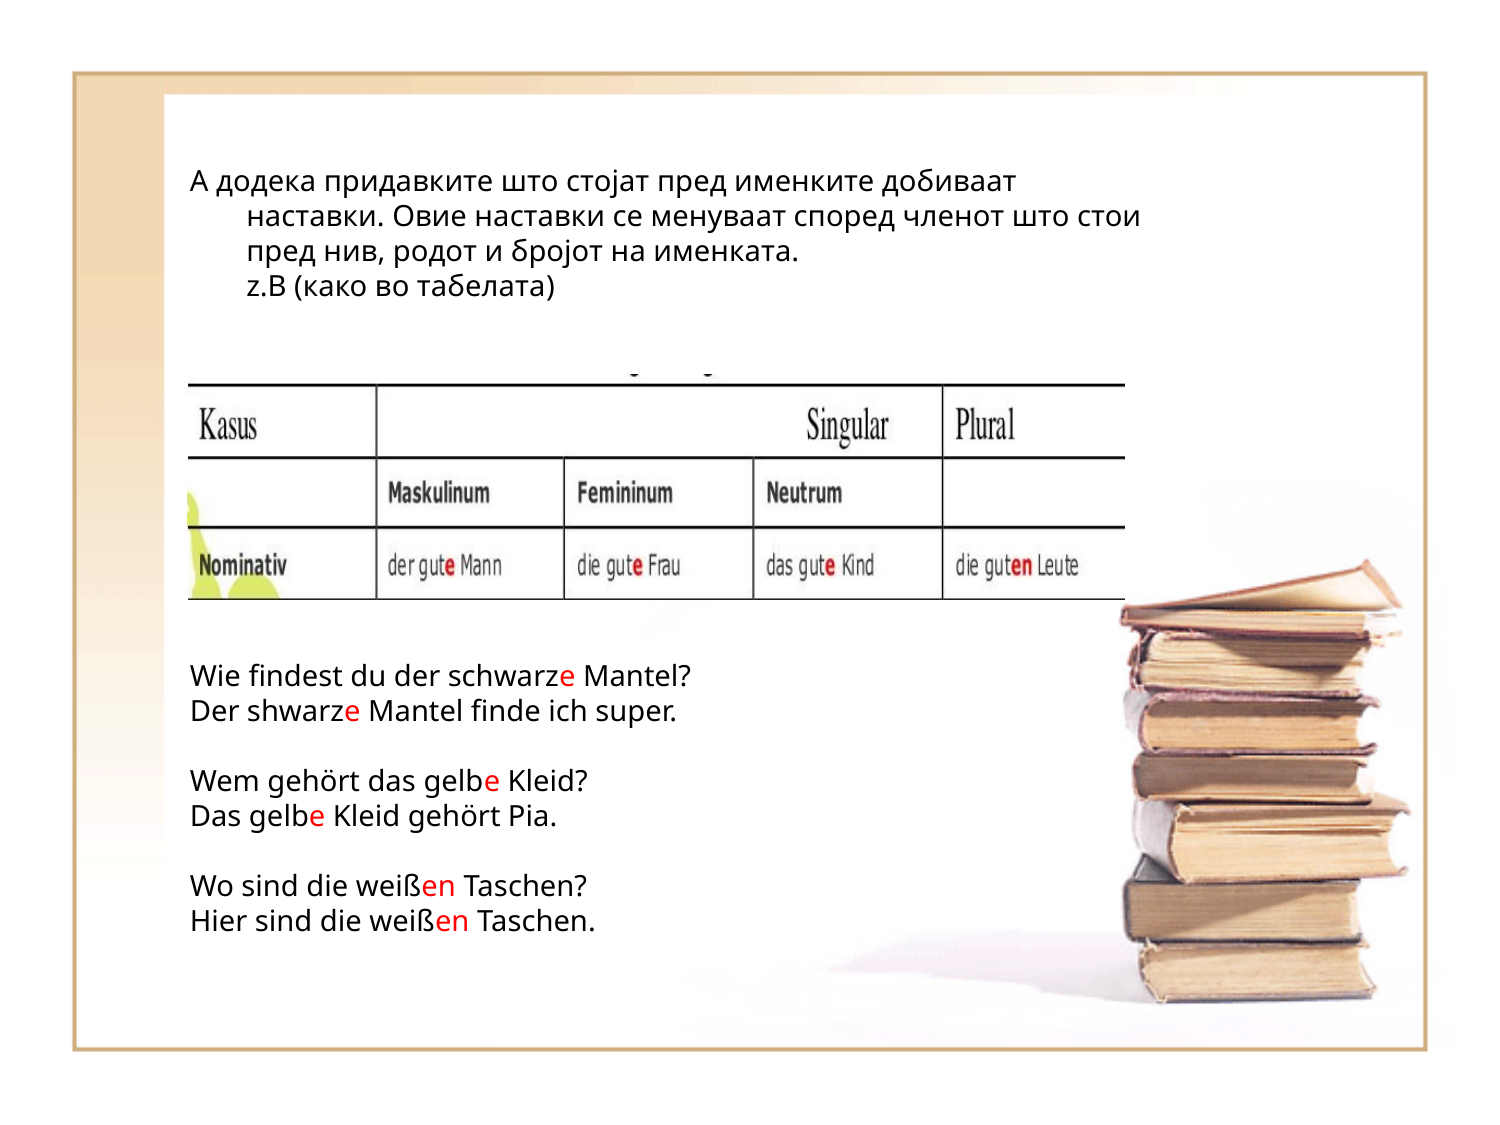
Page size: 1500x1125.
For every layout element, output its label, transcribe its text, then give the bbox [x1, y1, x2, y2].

picture [0, 0, 1500, 1125]
text_box Wie findest du der schwarze Mantel? Der shwarze Mantel finde ich super. Wem gehört das gelbe Kleid? Das gelbe Kleid gehört Pia. Wo sind die weißen Taschen? Hier sind die weißen Taschen. [174, 649, 1038, 945]
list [187, 374, 1126, 601]
title А додека придавките што стојат пред именките добиваат наставки. Овие наставки се менуваат според членот што стои пред нив, родот и бројот на именката. z.B (како во табелата) [174, 137, 1163, 351]
